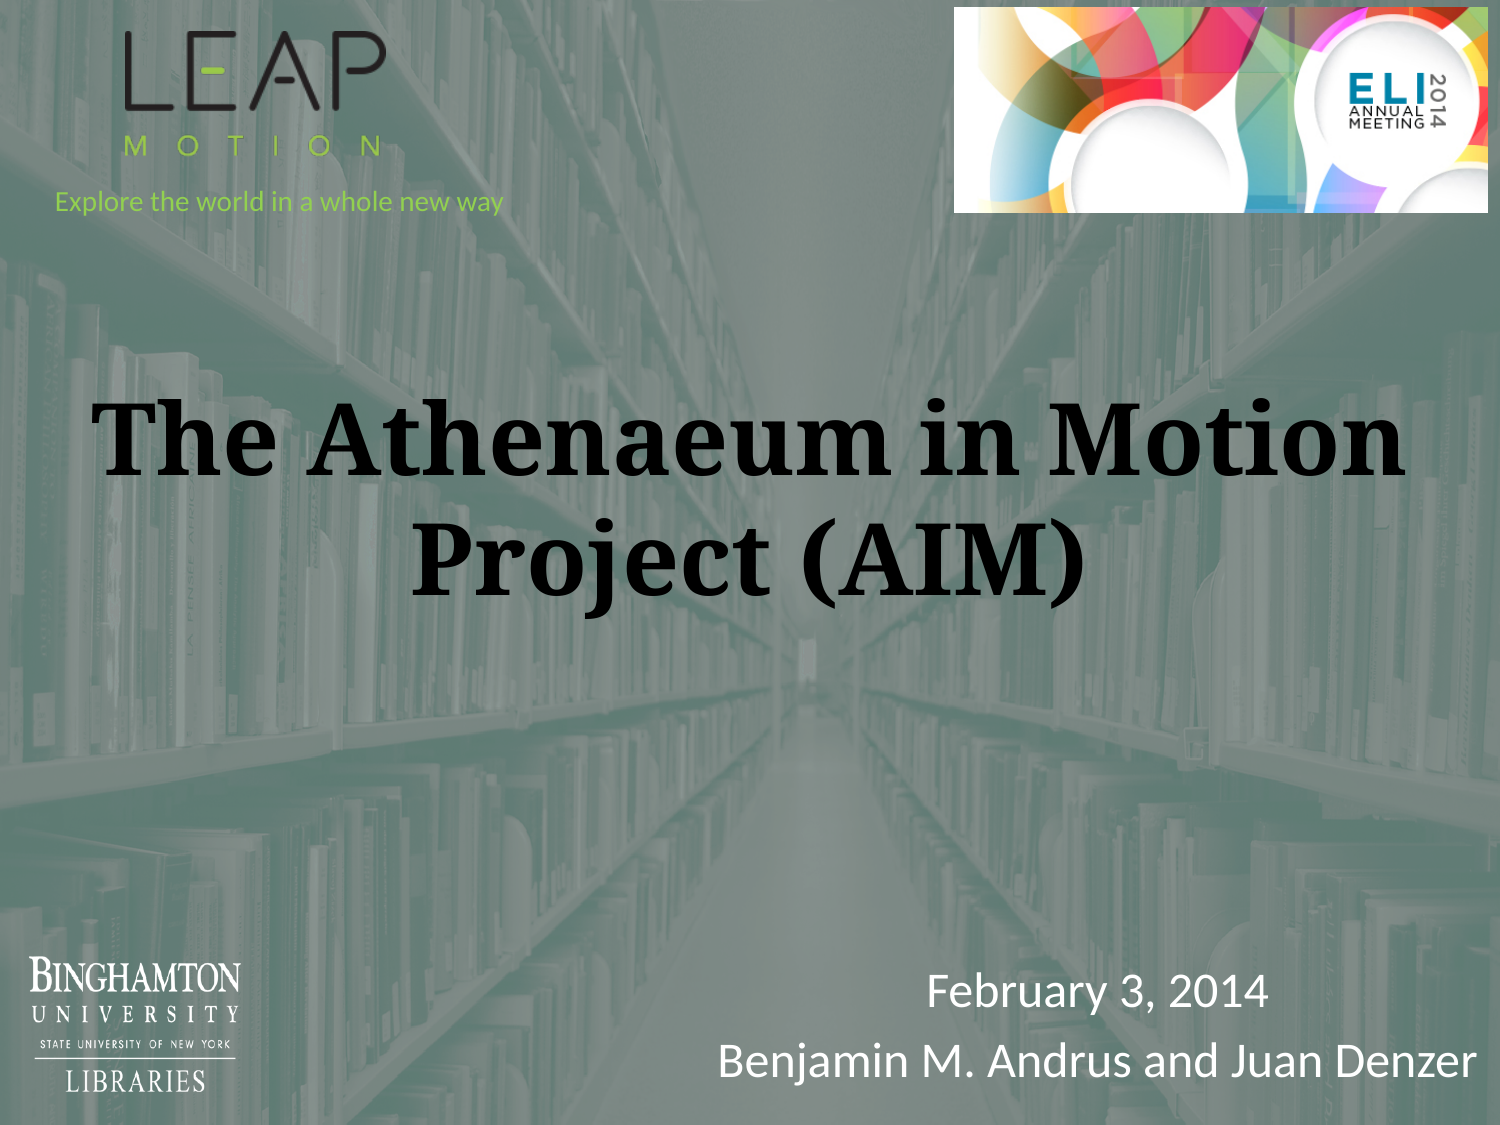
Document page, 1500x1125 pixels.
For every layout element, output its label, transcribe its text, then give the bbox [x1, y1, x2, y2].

picture [954, 7, 1488, 213]
picture [124, 30, 386, 157]
subtitle February 3, 2014 Benjamin M. Andrus and Juan Denzer [697, 950, 1498, 1125]
title The Athenaeum in Motion Project (AIM) [0, 375, 1500, 617]
text_box Explore the world in a whole new way [40, 174, 520, 225]
